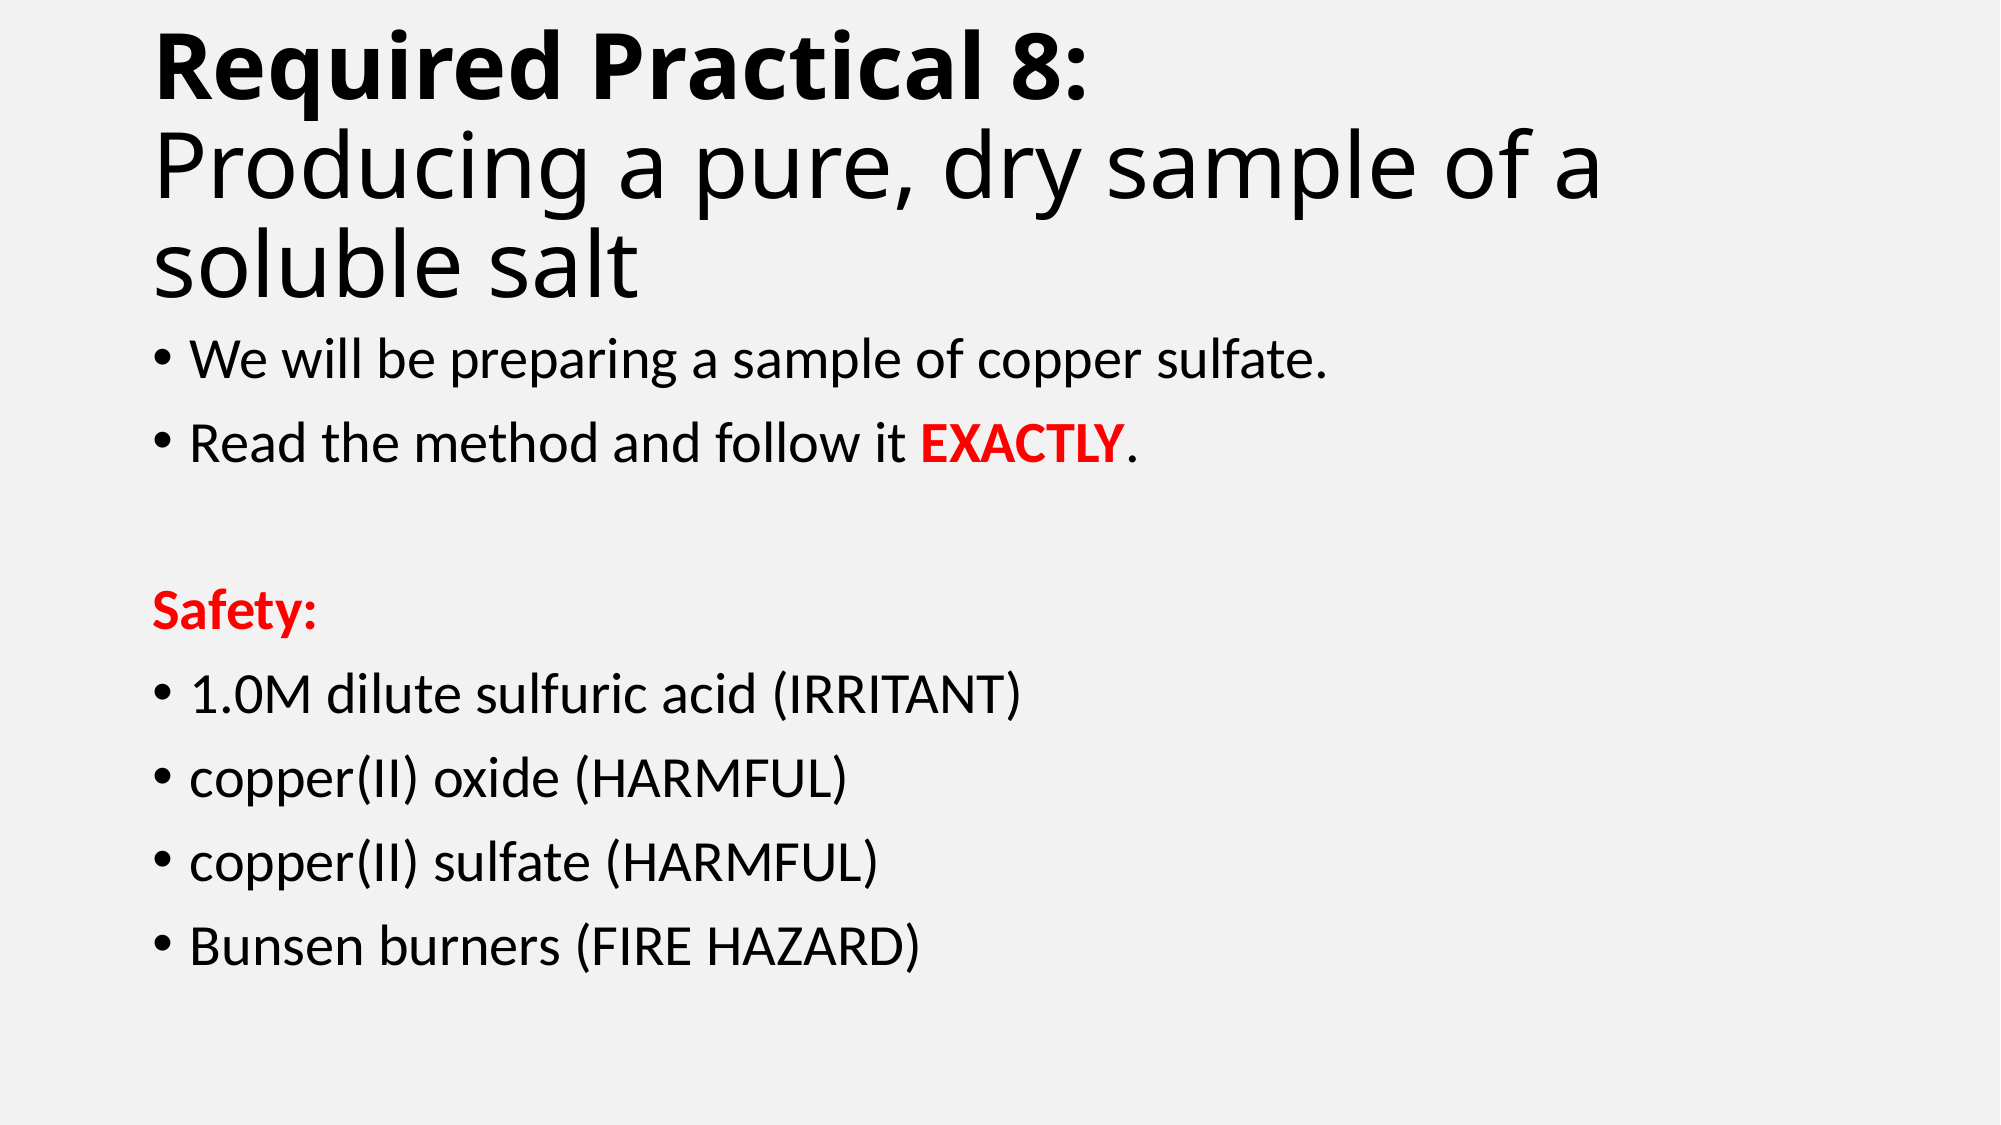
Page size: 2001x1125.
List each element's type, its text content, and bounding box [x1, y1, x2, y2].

list We will be preparing a sample of copper sulfate. Read the method and follow it EXACTLY. Safety: 1.0M dilute sulfuric acid (IRRITANT) copper(II) oxide (HARMFUL) copper(II) sulfate (HARMFUL) Bunsen burners (FIRE HAZARD) [137, 320, 1863, 1014]
title Required Practical 8: Producing a pure, dry sample of a soluble salt [137, 59, 1863, 278]
